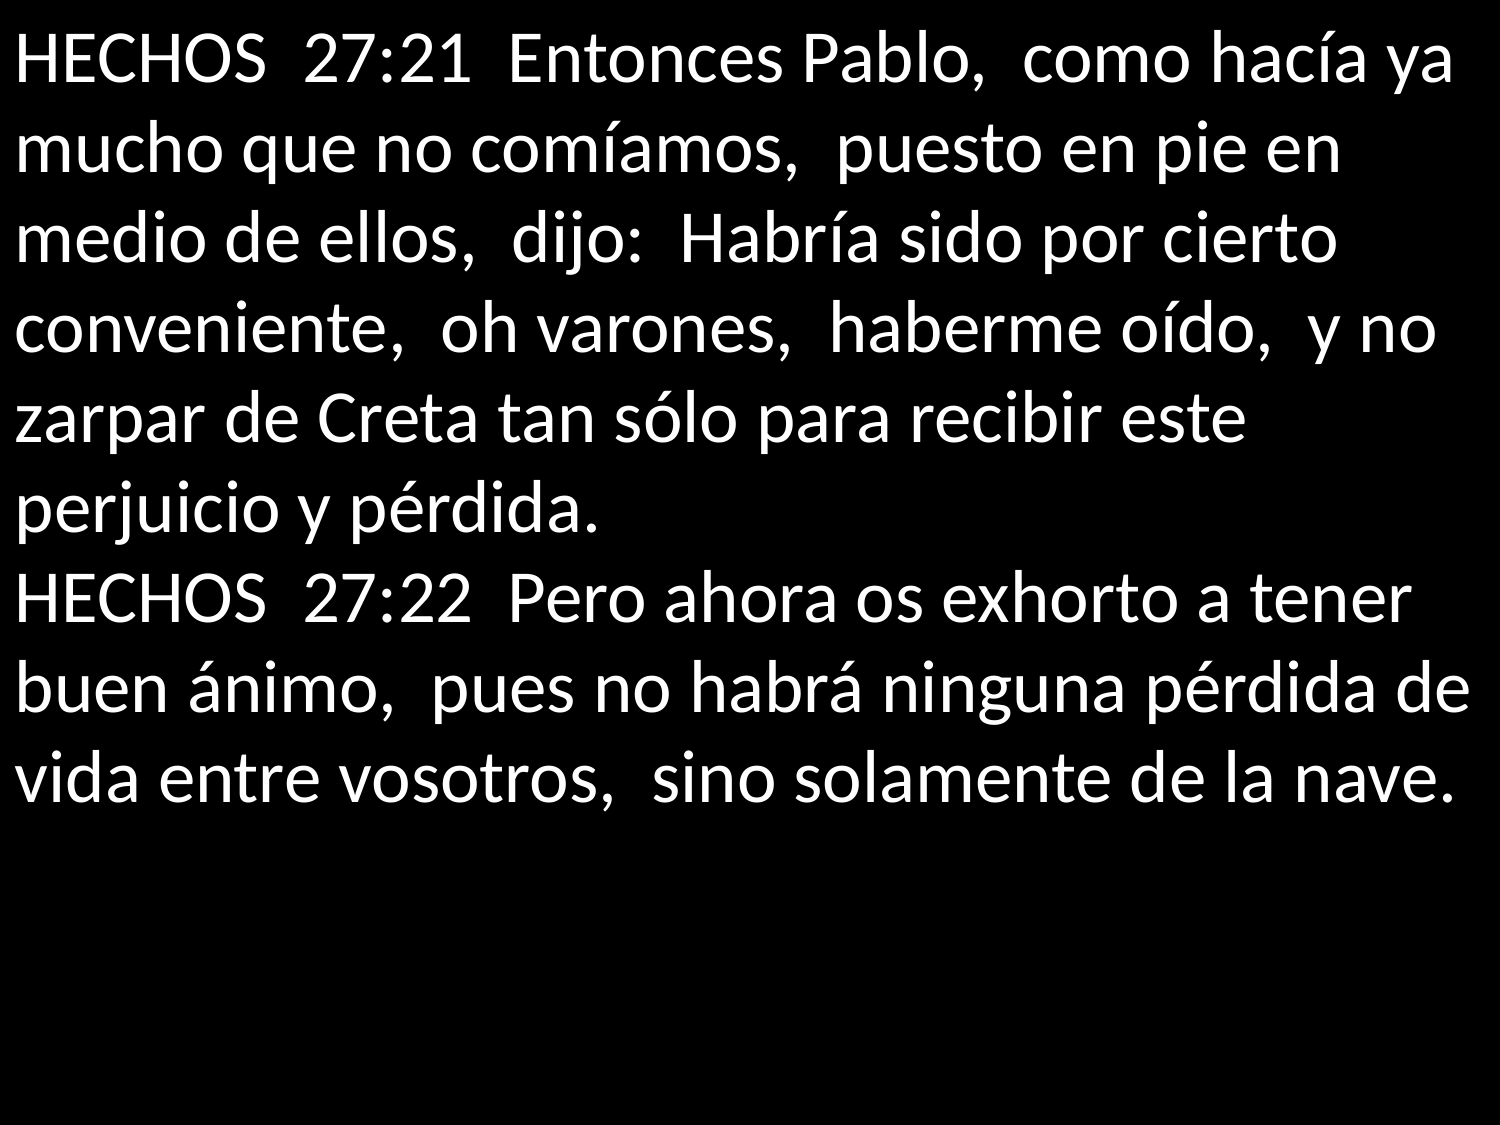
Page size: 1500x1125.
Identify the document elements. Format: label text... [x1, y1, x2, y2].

text_box HECHOS 27:21 Entonces Pablo, como hacía ya mucho que no comíamos, puesto en pie en medio de ellos, dijo: Habría sido por cierto conveniente, oh varones, haberme oído, y no zarpar de Creta tan sólo para recibir este perjuicio y pérdida. HECHOS 27:22 Pero ahora os exhorto a tener buen ánimo, pues no habrá ninguna pérdida de vida entre vosotros, sino solamente de la nave. [0, 0, 1500, 825]
